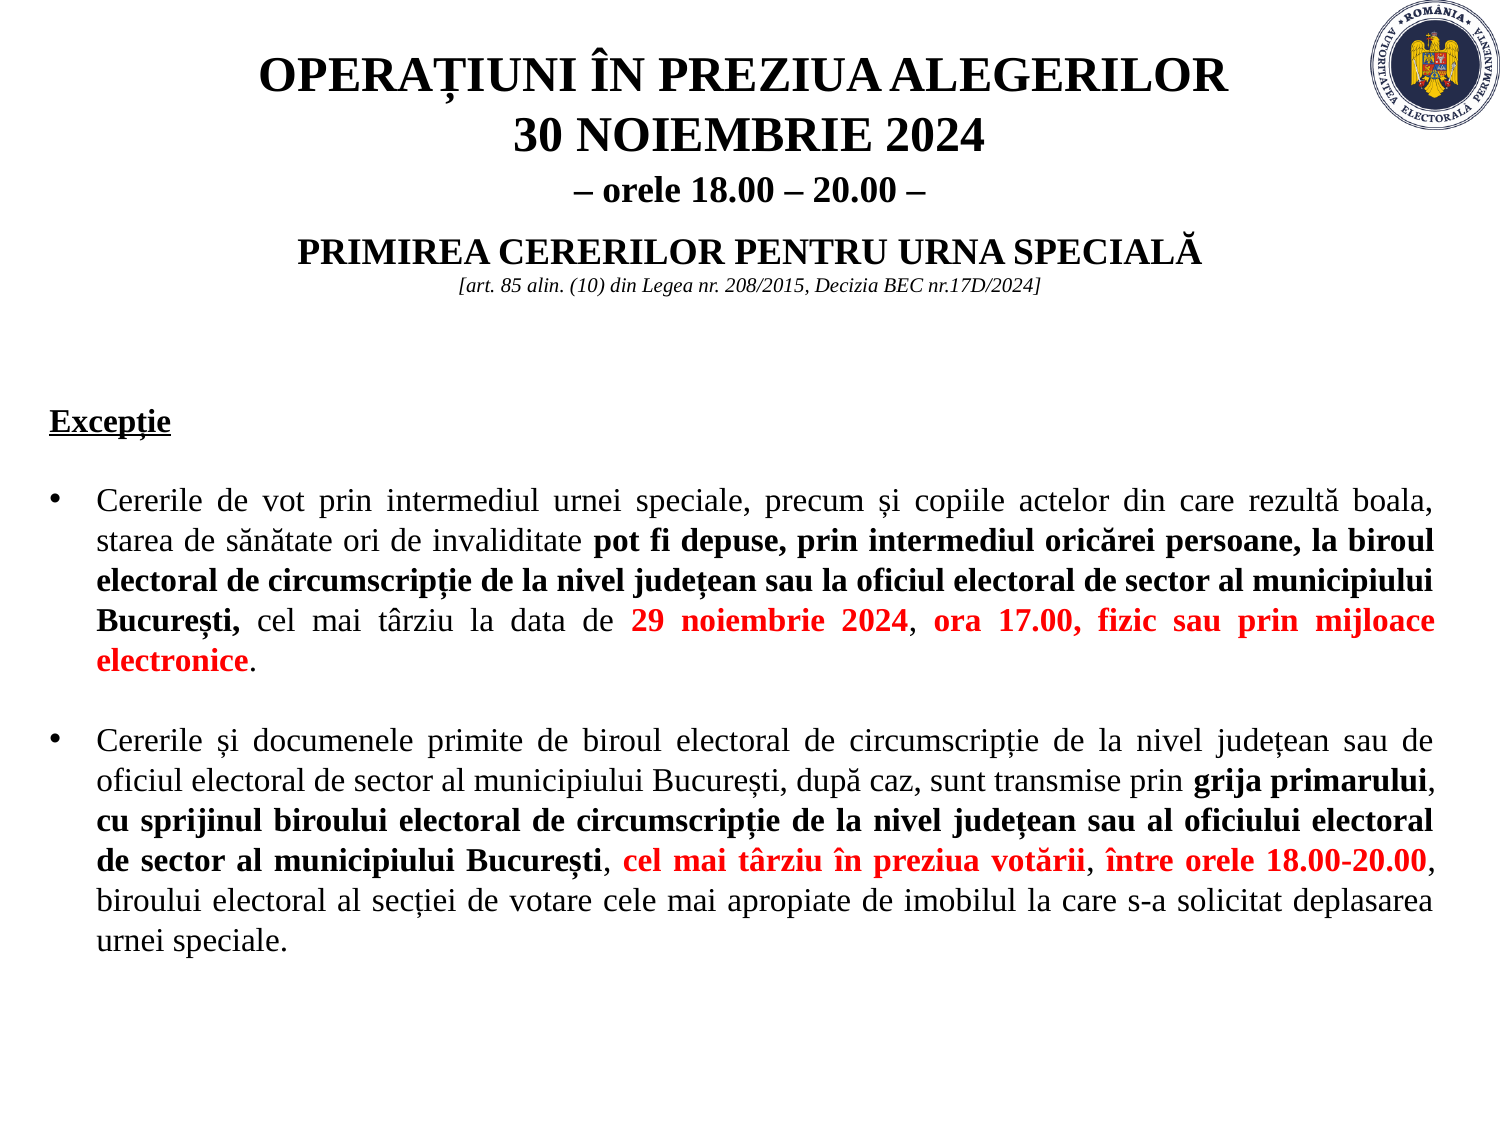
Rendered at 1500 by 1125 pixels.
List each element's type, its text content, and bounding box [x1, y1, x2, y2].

text_box OPERAȚIUNI ÎN PREZIUA ALEGERILOR 30 NOIEMBRIE 2024 – orele 18.00 – 20.00 – PRIMIREA CERERILOR PENTRU URNA SPECIALĂ [art. 85 alin. (10) din Legea nr. 208/2015, Decizia BEC nr.17D/2024] [0, 34, 1500, 365]
picture [1370, 0, 1500, 130]
text_box Excepție Cererile de vot prin intermediul urnei speciale, precum și copiile actelor din care rezultă boala, starea de sănătate ori de invaliditate pot fi depuse, prin intermediul oricărei persoane, la biroul electoral de circumscripție de la nivel județean sau la oficiul electoral de sector al municipiului București, cel mai târziu la data de 29 noiembrie 2024, ora 17.00, fizic sau prin mijloace electronice. Cererile și documenele primite de biroul electoral de circumscripție de la nivel județean sau de oficiul electoral de sector al municipiului București, după caz, sunt transmise prin grija primarului, cu sprijinul biroului electoral de circumscripție de la nivel județean sau al oficiului electoral de sector al municipiului București, cel mai târziu în preziua votării, între orele 18.00-20.00, biroului electoral al secției de votare cele mai apropiate de imobilul la care s-a solicitat deplasarea urnei speciale. [34, 391, 1451, 1010]
